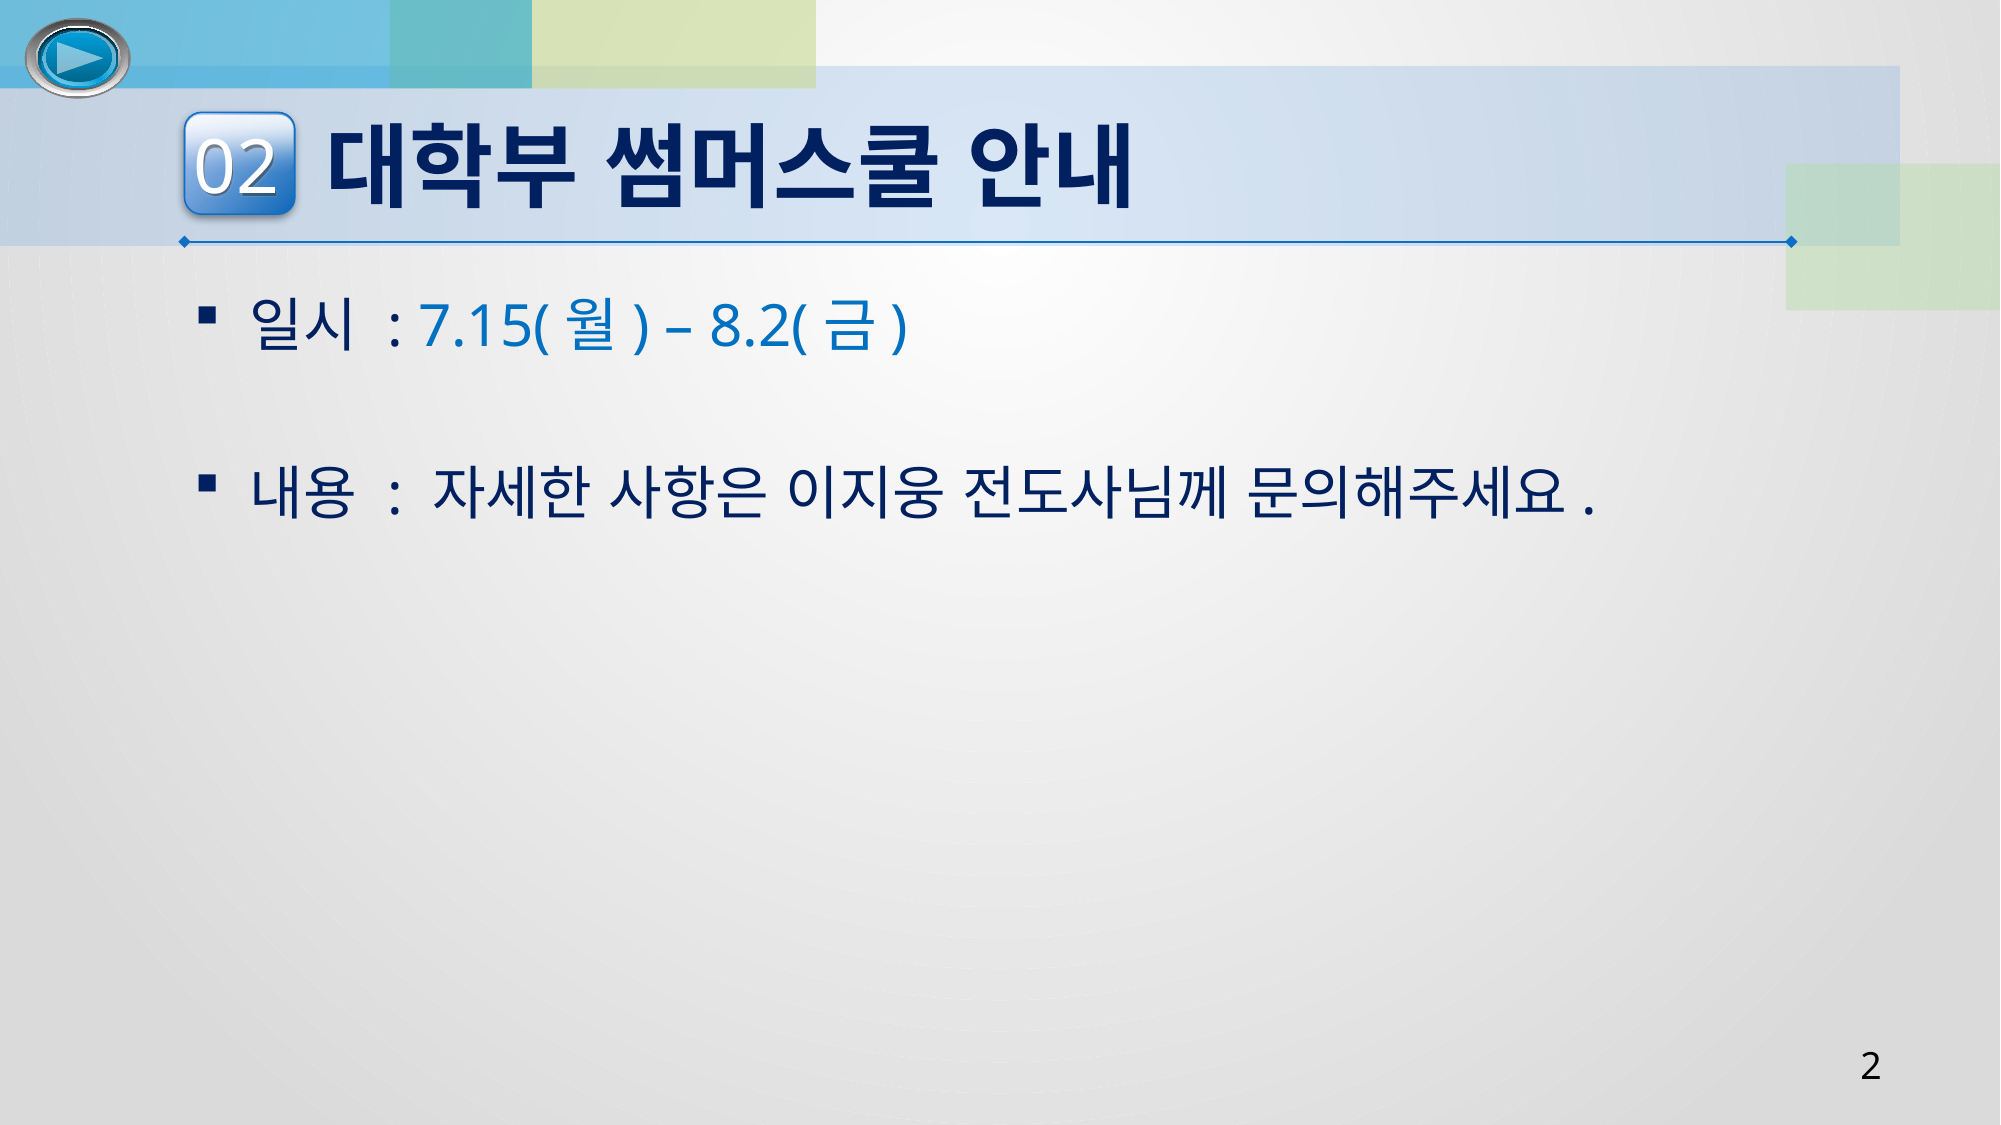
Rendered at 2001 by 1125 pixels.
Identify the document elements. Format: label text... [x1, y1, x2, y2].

text_box 일시 : 7.15(월) – 8.2(금) 내용 : 자세한 사항은 이지웅 전도사님께 문의해주세요. [179, 266, 1810, 534]
text_box 02 [179, 110, 303, 216]
text_box 대학부 썸머스쿨 안내 [310, 101, 1792, 227]
text_box 2 [1809, 1034, 1934, 1095]
picture [185, 114, 296, 178]
